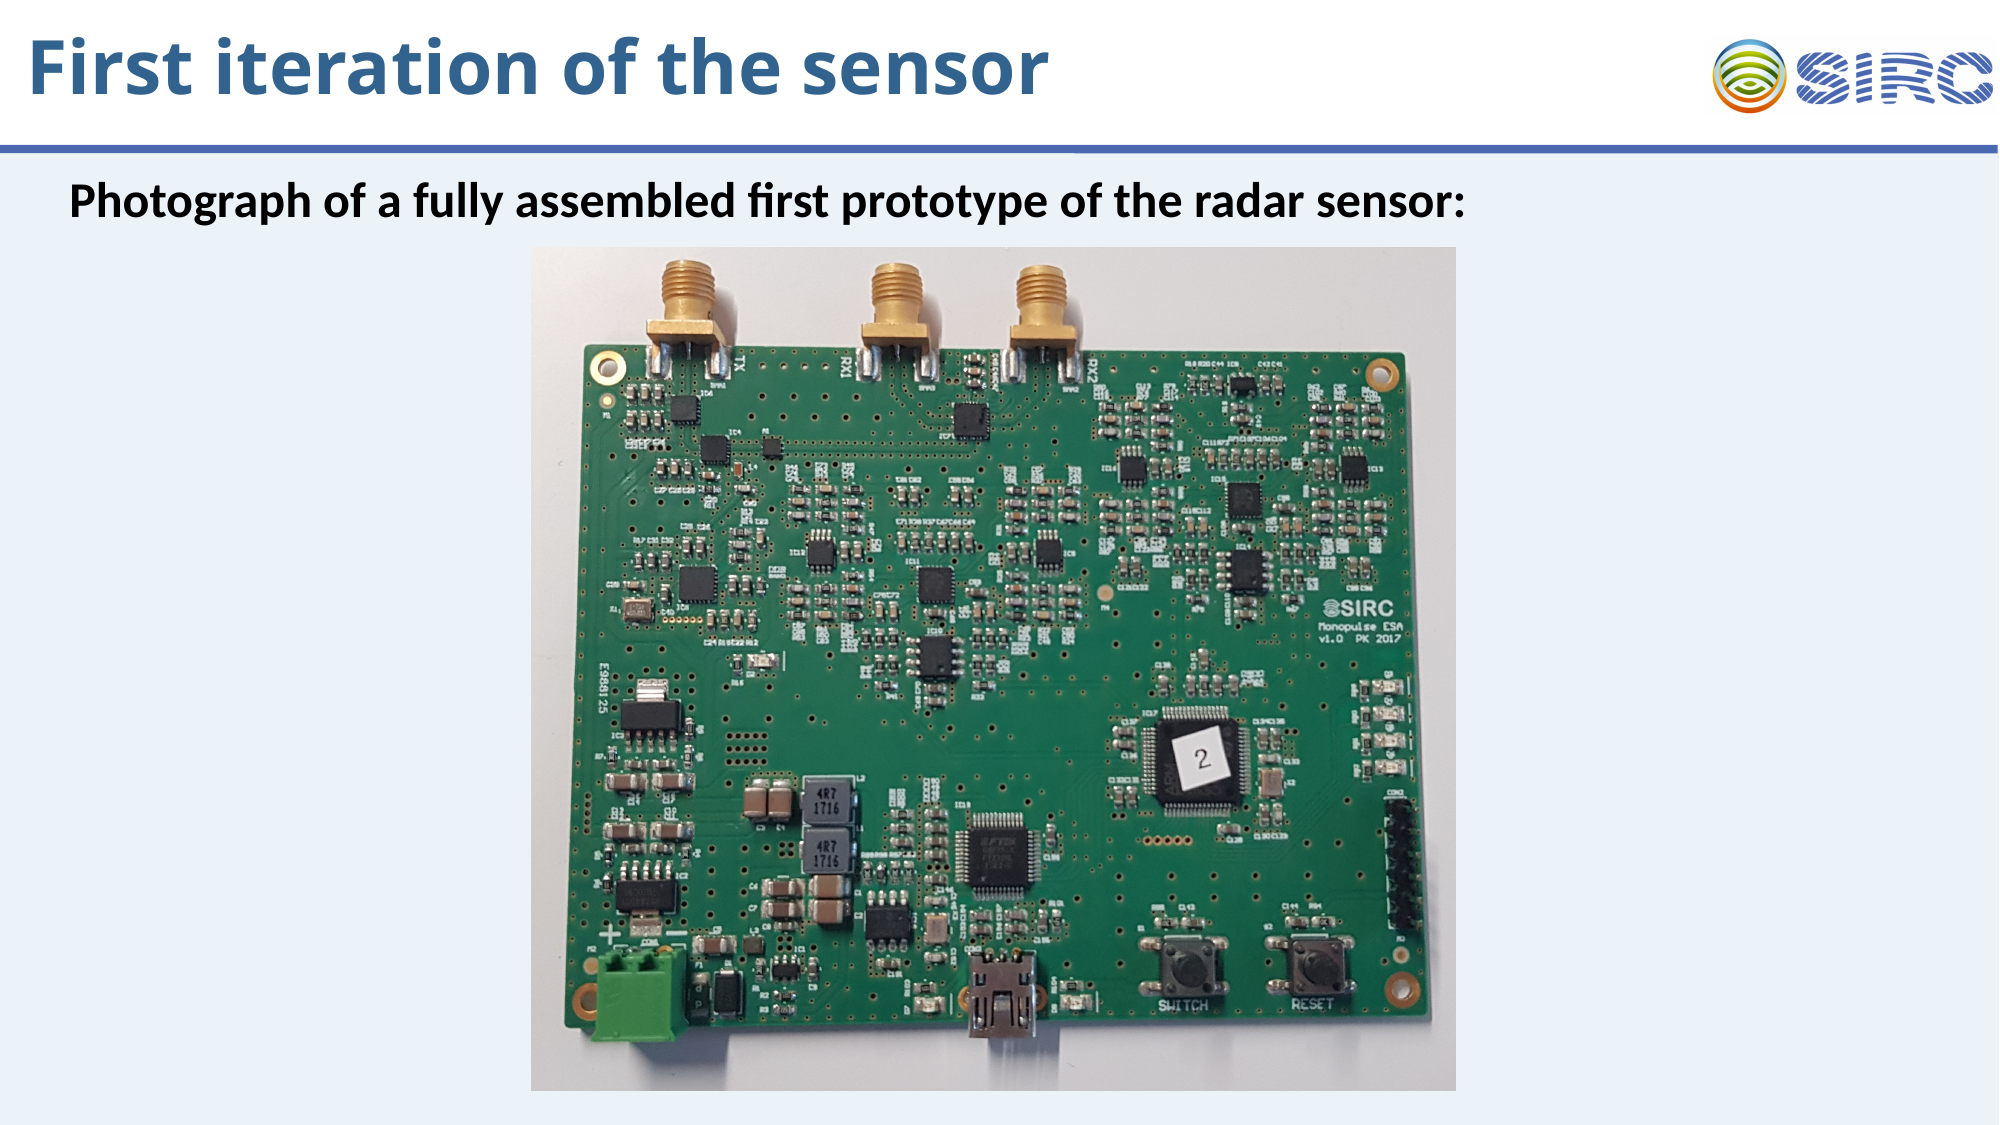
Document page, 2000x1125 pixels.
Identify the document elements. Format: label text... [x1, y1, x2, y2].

picture [1713, 34, 1998, 115]
picture [531, 247, 1456, 1091]
text_box First iteration of the sensor [11, 7, 1713, 139]
text_box Photograph of a fully assembled first prototype of the radar sensor: [54, 160, 1898, 945]
